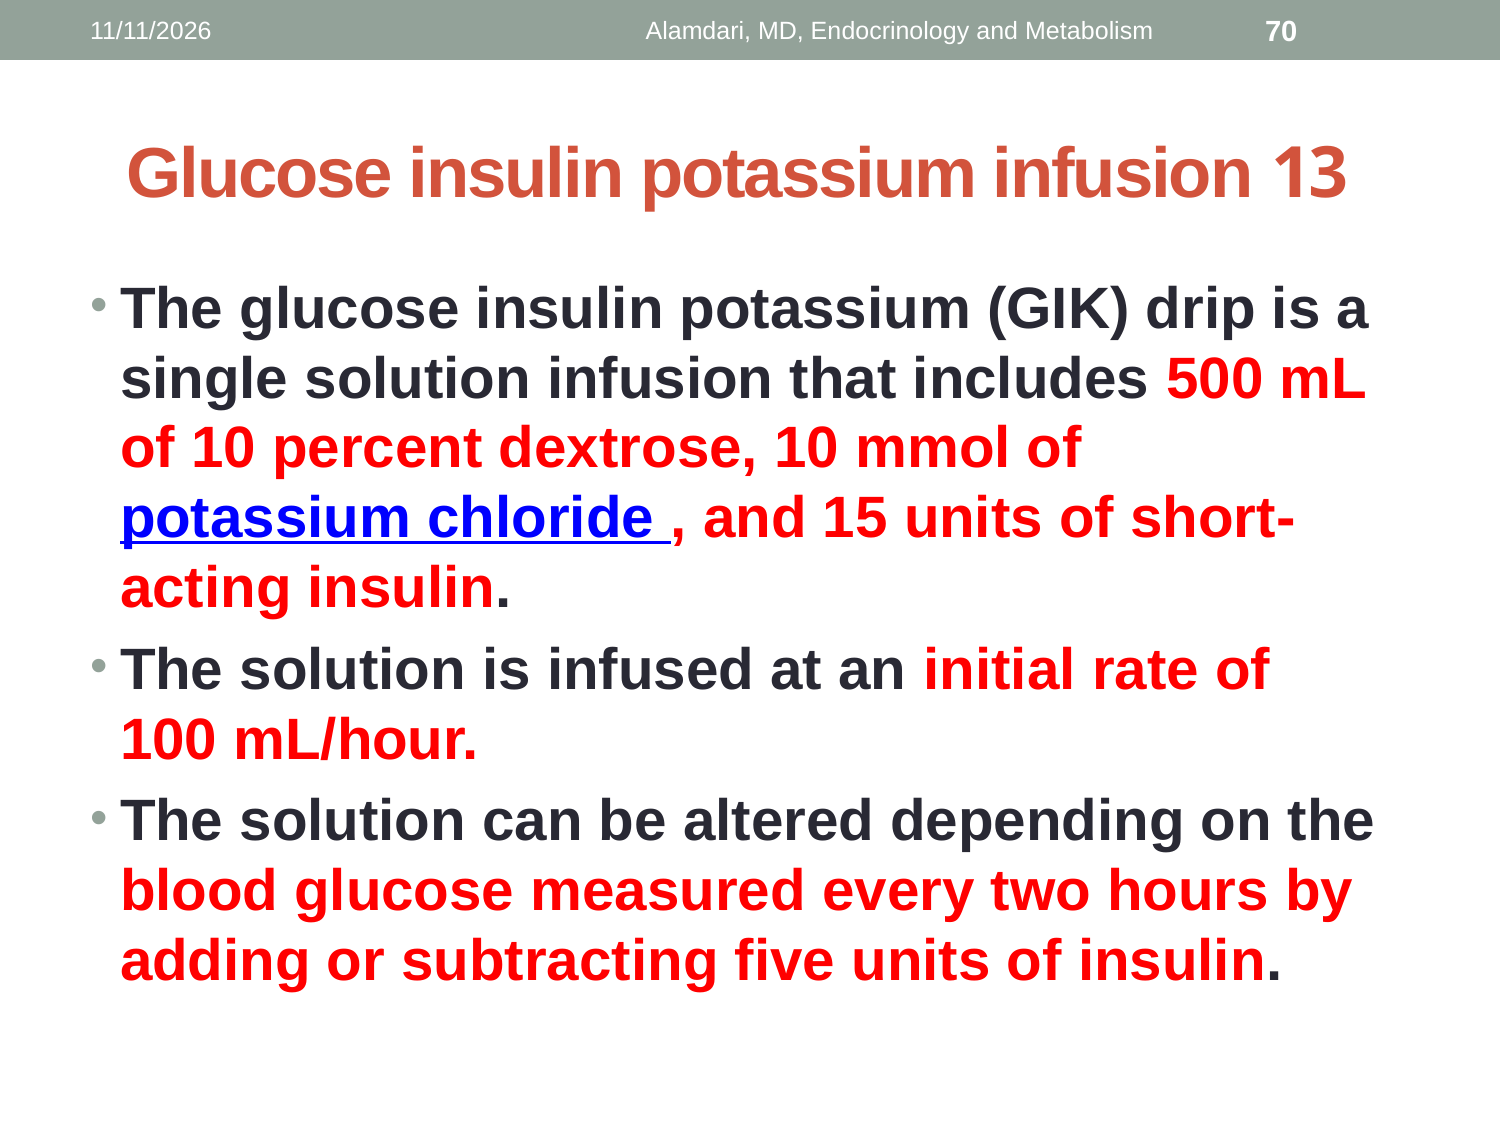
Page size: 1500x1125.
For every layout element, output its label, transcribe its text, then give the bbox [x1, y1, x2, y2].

footer Alamdari, MD, Endocrinology and Metabolism [562, 3, 1238, 57]
list The glucose insulin potassium (GIK) drip is a single solution infusion that includes 500 mL of 10 percent dextrose, 10 mmol of potassium chloride , and 15 units of short-acting insulin. The solution is infused at an initial rate of 100 mL/hour. The solution can be altered depending on the blood glucose measured every two hours by adding or subtracting five units of insulin. [75, 262, 1425, 1063]
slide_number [75, 3, 550, 57]
slide_number 70 [1250, 3, 1425, 57]
title 13 Glucose insulin potassium infusion [75, 87, 1425, 250]
